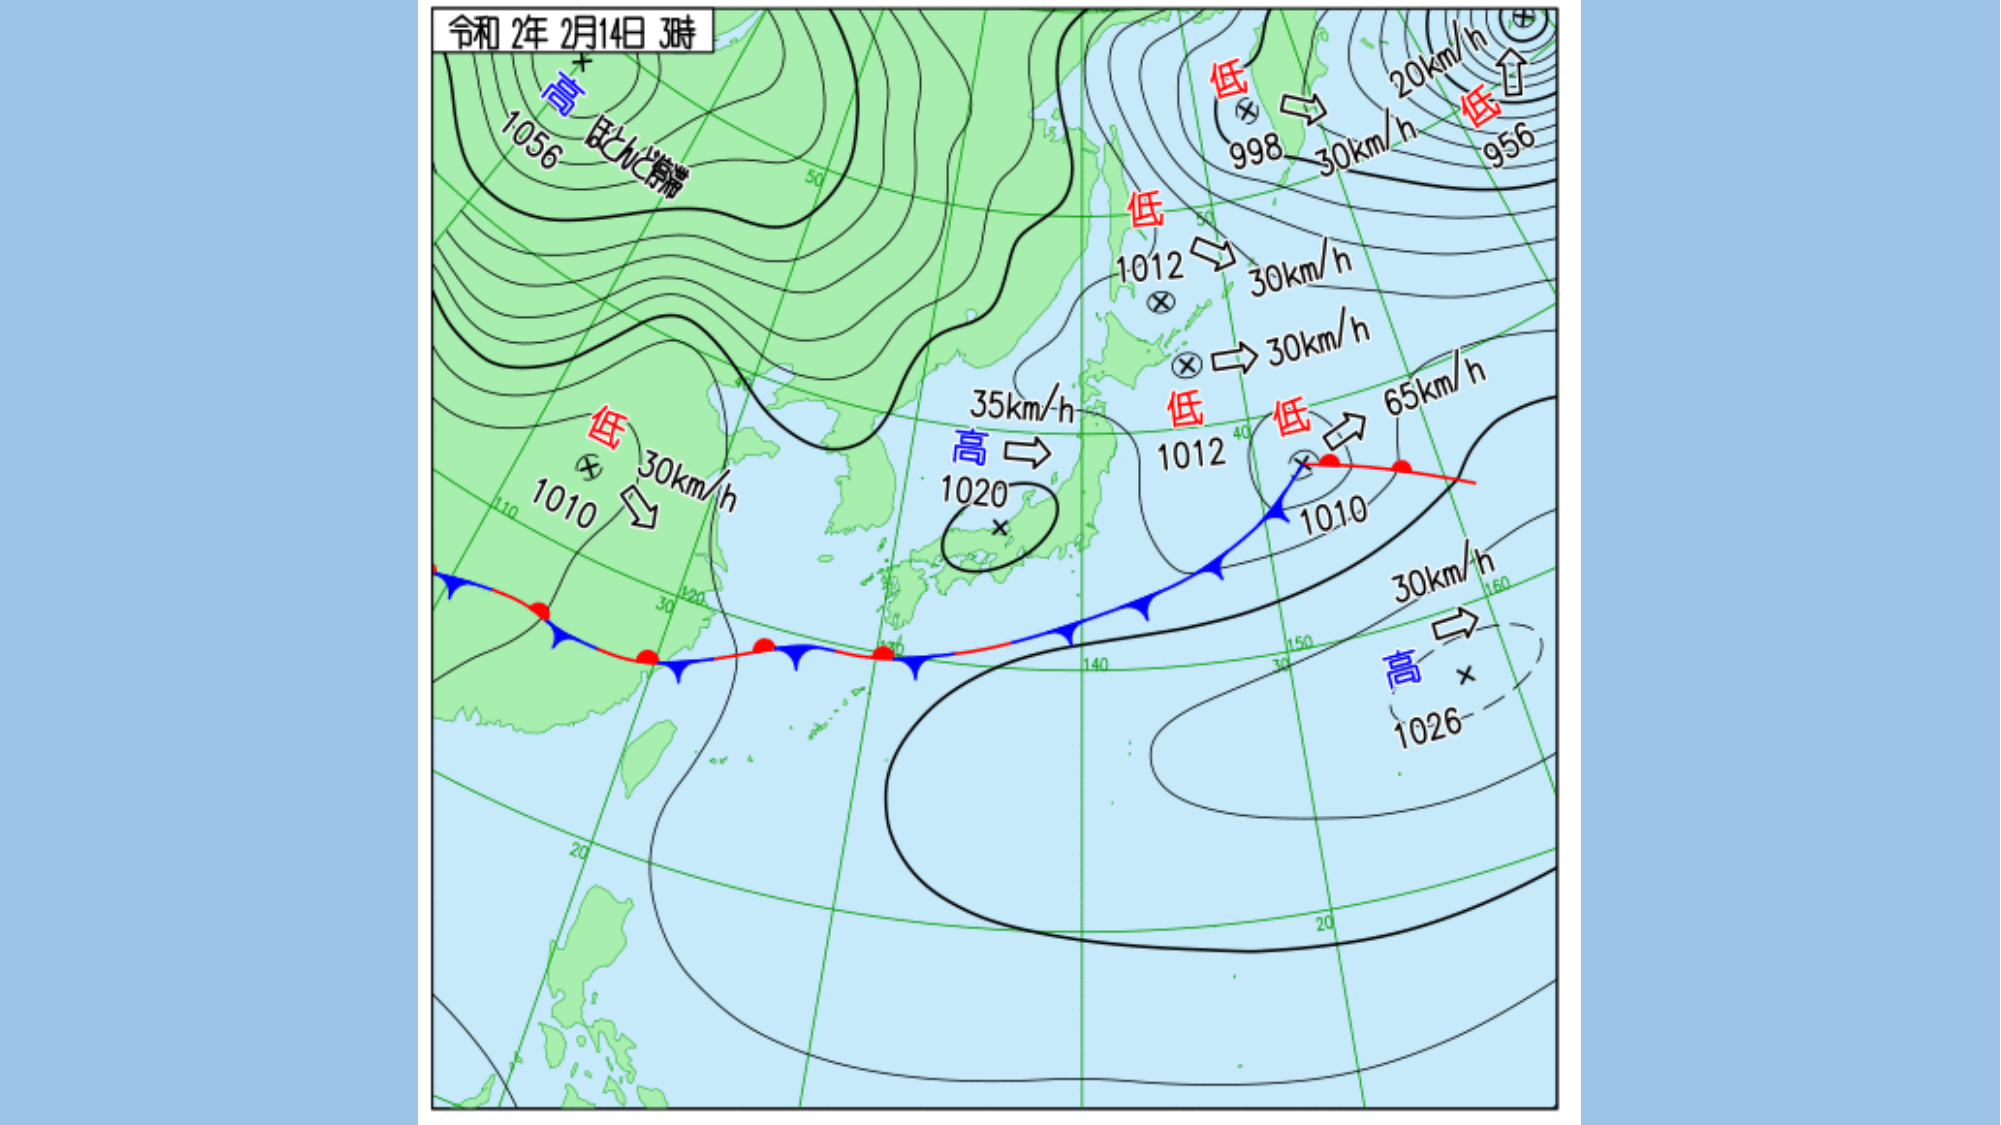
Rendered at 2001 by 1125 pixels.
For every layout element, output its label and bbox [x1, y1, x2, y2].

picture [418, 0, 1581, 1125]
